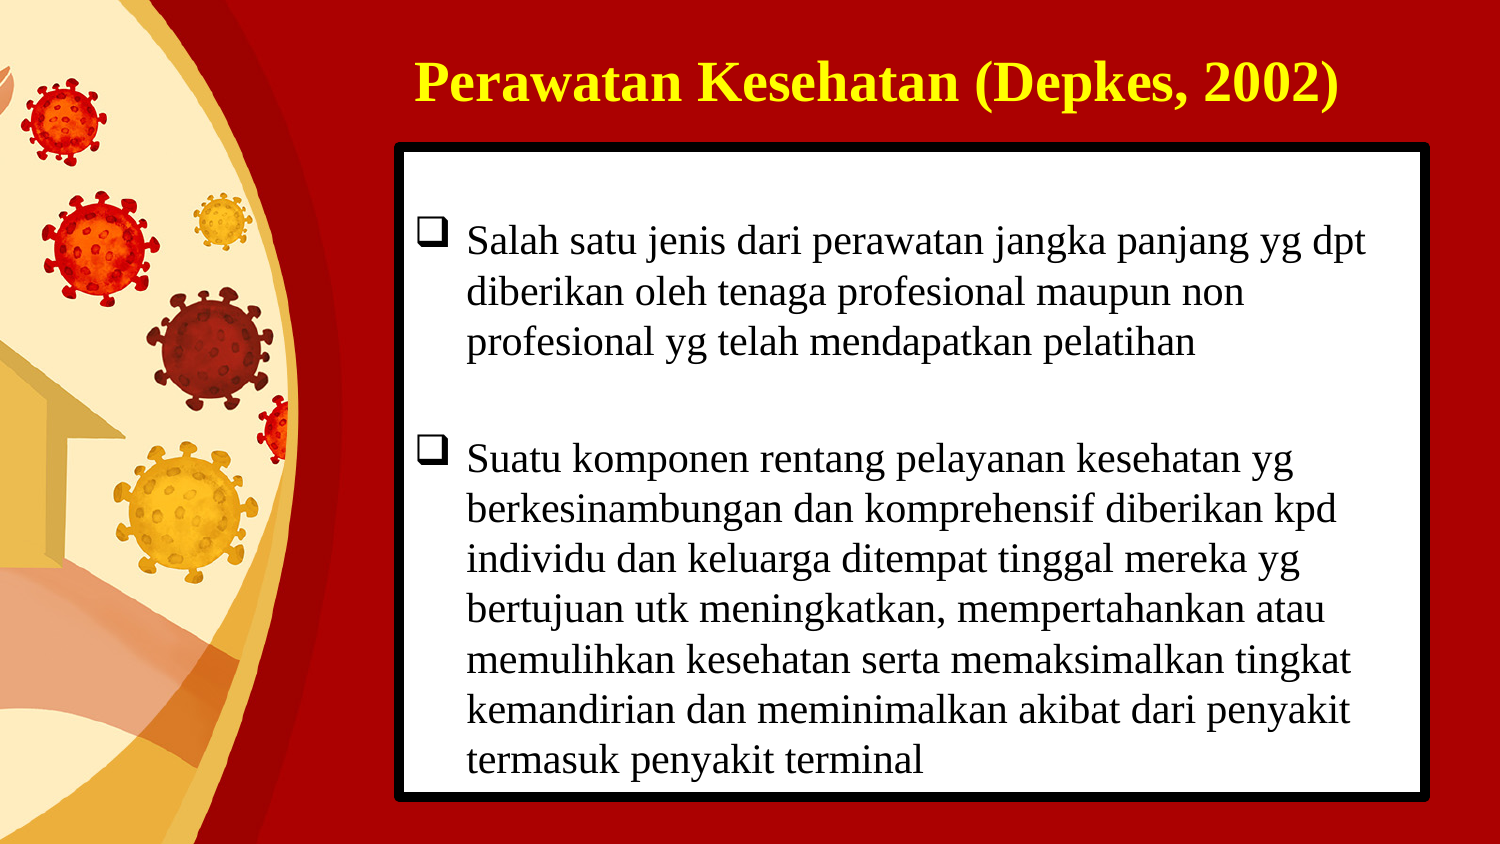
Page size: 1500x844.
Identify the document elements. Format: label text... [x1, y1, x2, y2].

title Perawatan Kesehatan (Depkes, 2002) [399, 34, 1425, 122]
list Salah satu jenis dari perawatan jangka panjang yg dpt diberikan oleh tenaga profesional maupun non profesional yg telah mendapatkan pelatihan Suatu komponen rentang pelayanan kesehatan yg berkesinambungan dan komprehensif diberikan kpd individu dan keluarga ditempat tinggal mereka yg bertujuan utk meningkatkan, mempertahankan atau memulihkan kesehatan serta memaksimalkan tingkat kemandirian dan meminimalkan akibat dari penyakit termasuk penyakit terminal [399, 146, 1425, 797]
picture [0, 0, 1500, 844]
